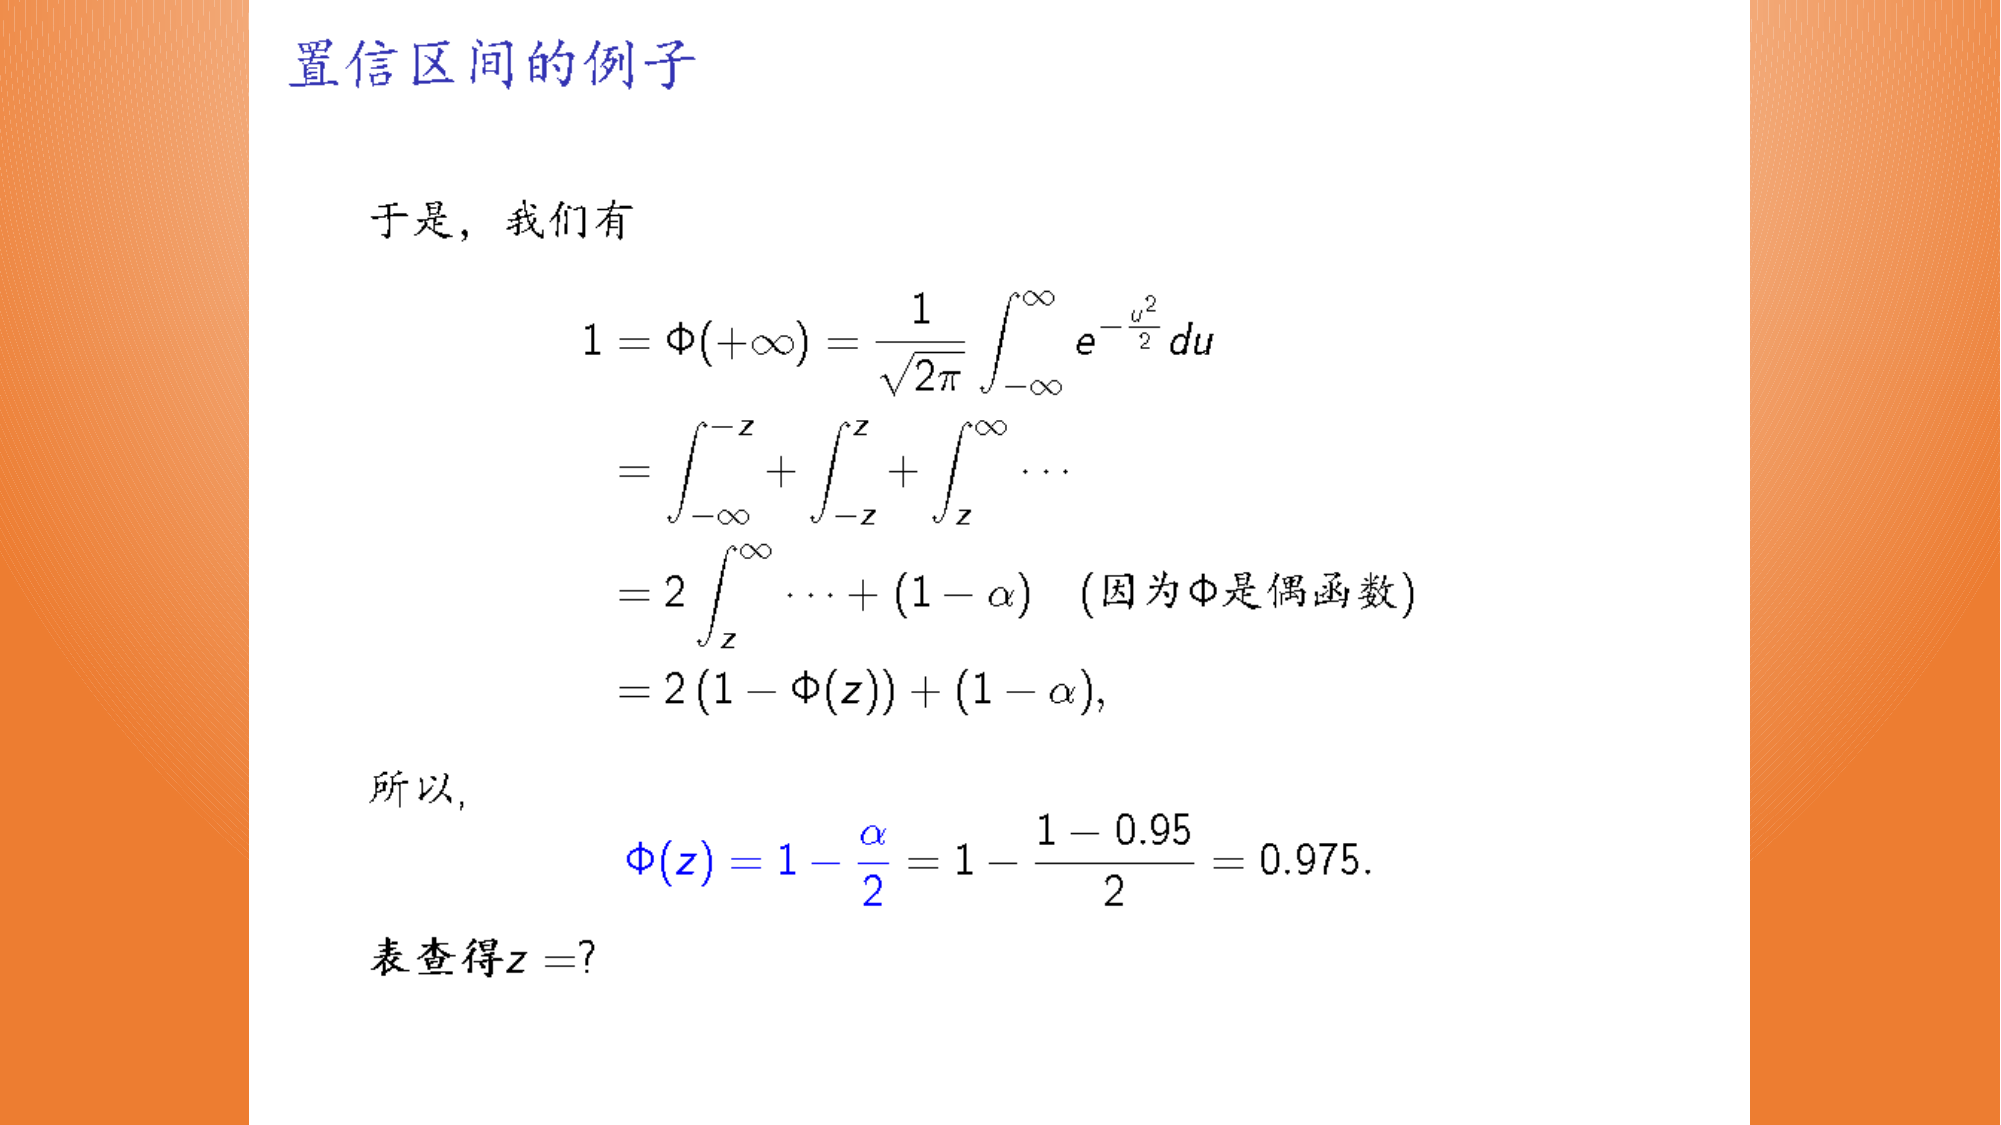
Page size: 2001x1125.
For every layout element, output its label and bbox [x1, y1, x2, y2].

picture [249, 0, 1750, 1125]
